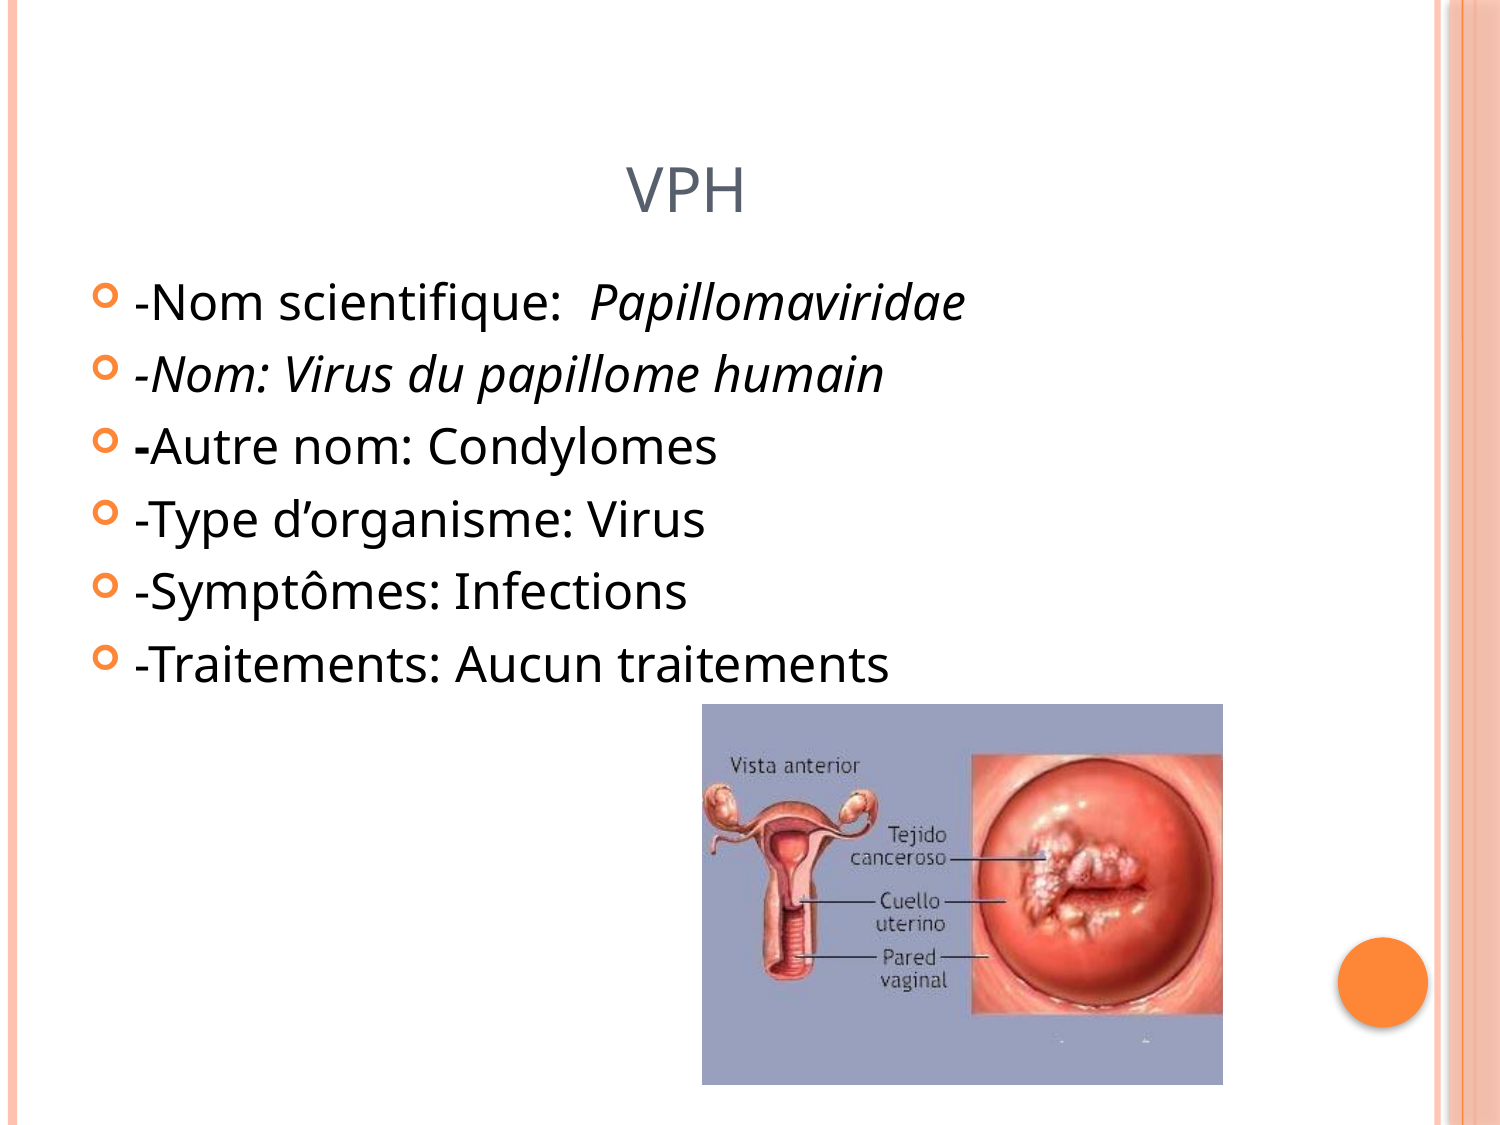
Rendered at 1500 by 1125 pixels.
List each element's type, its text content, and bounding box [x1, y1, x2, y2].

picture [702, 703, 1223, 1085]
list -Nom scientifique: Papillomaviridae -Nom: Virus du papillome humain -Autre nom: Condylomes -Type d’organisme: Virus -Symptômes: Infections -Traitements: Aucun traitements [75, 262, 1300, 1062]
title VPH [75, 45, 1300, 233]
